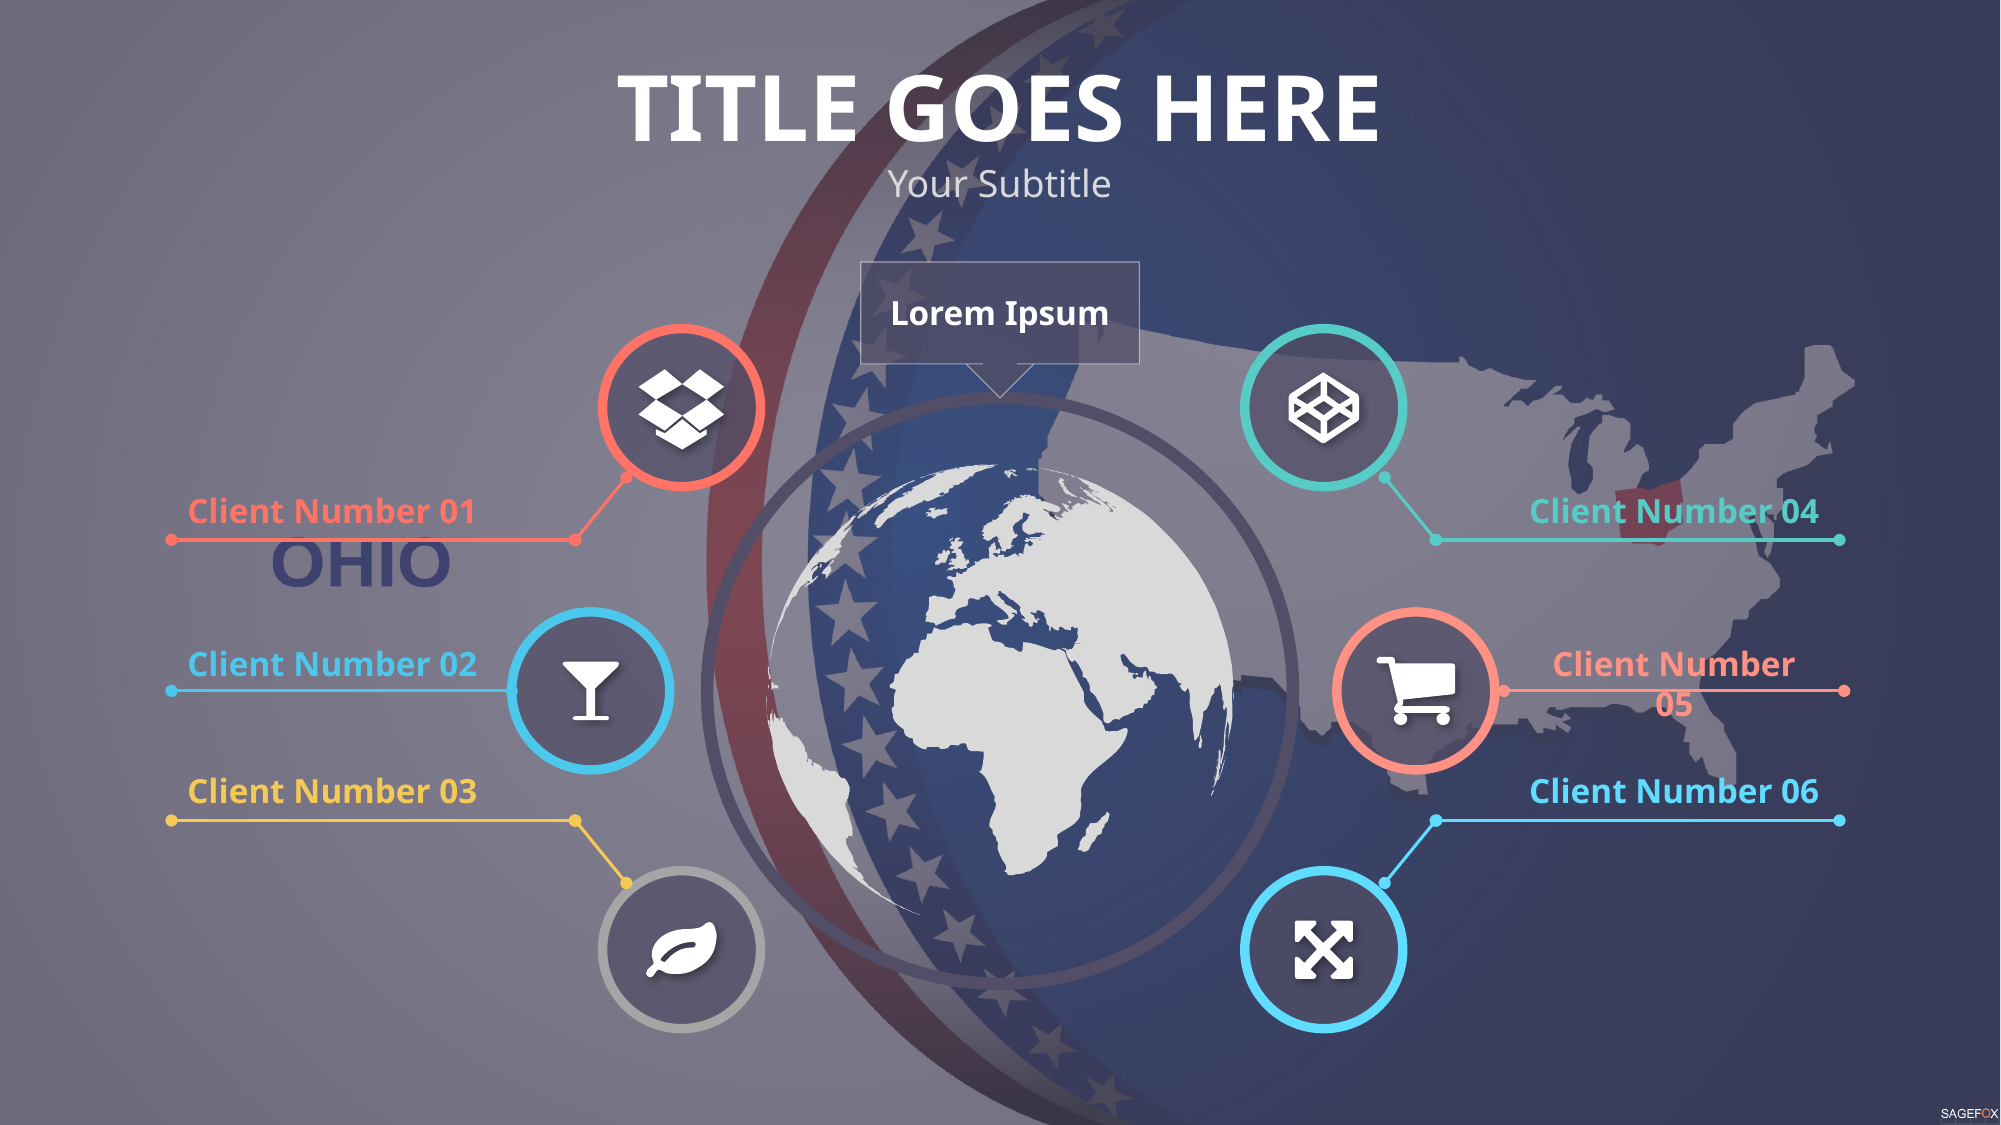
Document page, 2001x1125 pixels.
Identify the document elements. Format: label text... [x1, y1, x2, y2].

text_box [889, 475, 1234, 876]
text_box [646, 922, 717, 978]
text_box [1025, 467, 1039, 471]
text_box [601, 327, 762, 488]
text_box Client Number 05 [1536, 691, 1813, 724]
text_box [706, 398, 1294, 985]
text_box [171, 820, 627, 884]
text_box [1243, 327, 1404, 488]
text_box [766, 694, 920, 915]
text_box [874, 464, 999, 529]
text_box Client Number 05 [1536, 643, 1813, 690]
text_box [1384, 477, 1840, 540]
text_box [1294, 920, 1353, 979]
text_box [1376, 656, 1456, 726]
text_box [601, 869, 762, 1030]
text_box TITLE GOES HERE Your Subtitle [548, 42, 1452, 212]
text_box Client Number 03 [187, 769, 478, 810]
text_box [767, 666, 771, 680]
text_box [510, 610, 671, 771]
text_box Client Number 02 [187, 643, 478, 684]
text_box [1335, 610, 1496, 771]
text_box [1384, 820, 1840, 884]
text_box [1243, 869, 1404, 1030]
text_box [860, 261, 1140, 398]
text_box [771, 681, 779, 690]
text_box [770, 480, 915, 660]
text_box Client Number 06 [1529, 769, 1820, 810]
text_box [562, 661, 619, 721]
picture [1940, 0, 2001, 1125]
text_box [638, 369, 725, 450]
text_box [1288, 372, 1360, 443]
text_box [171, 477, 627, 540]
text_box [1003, 469, 1018, 479]
